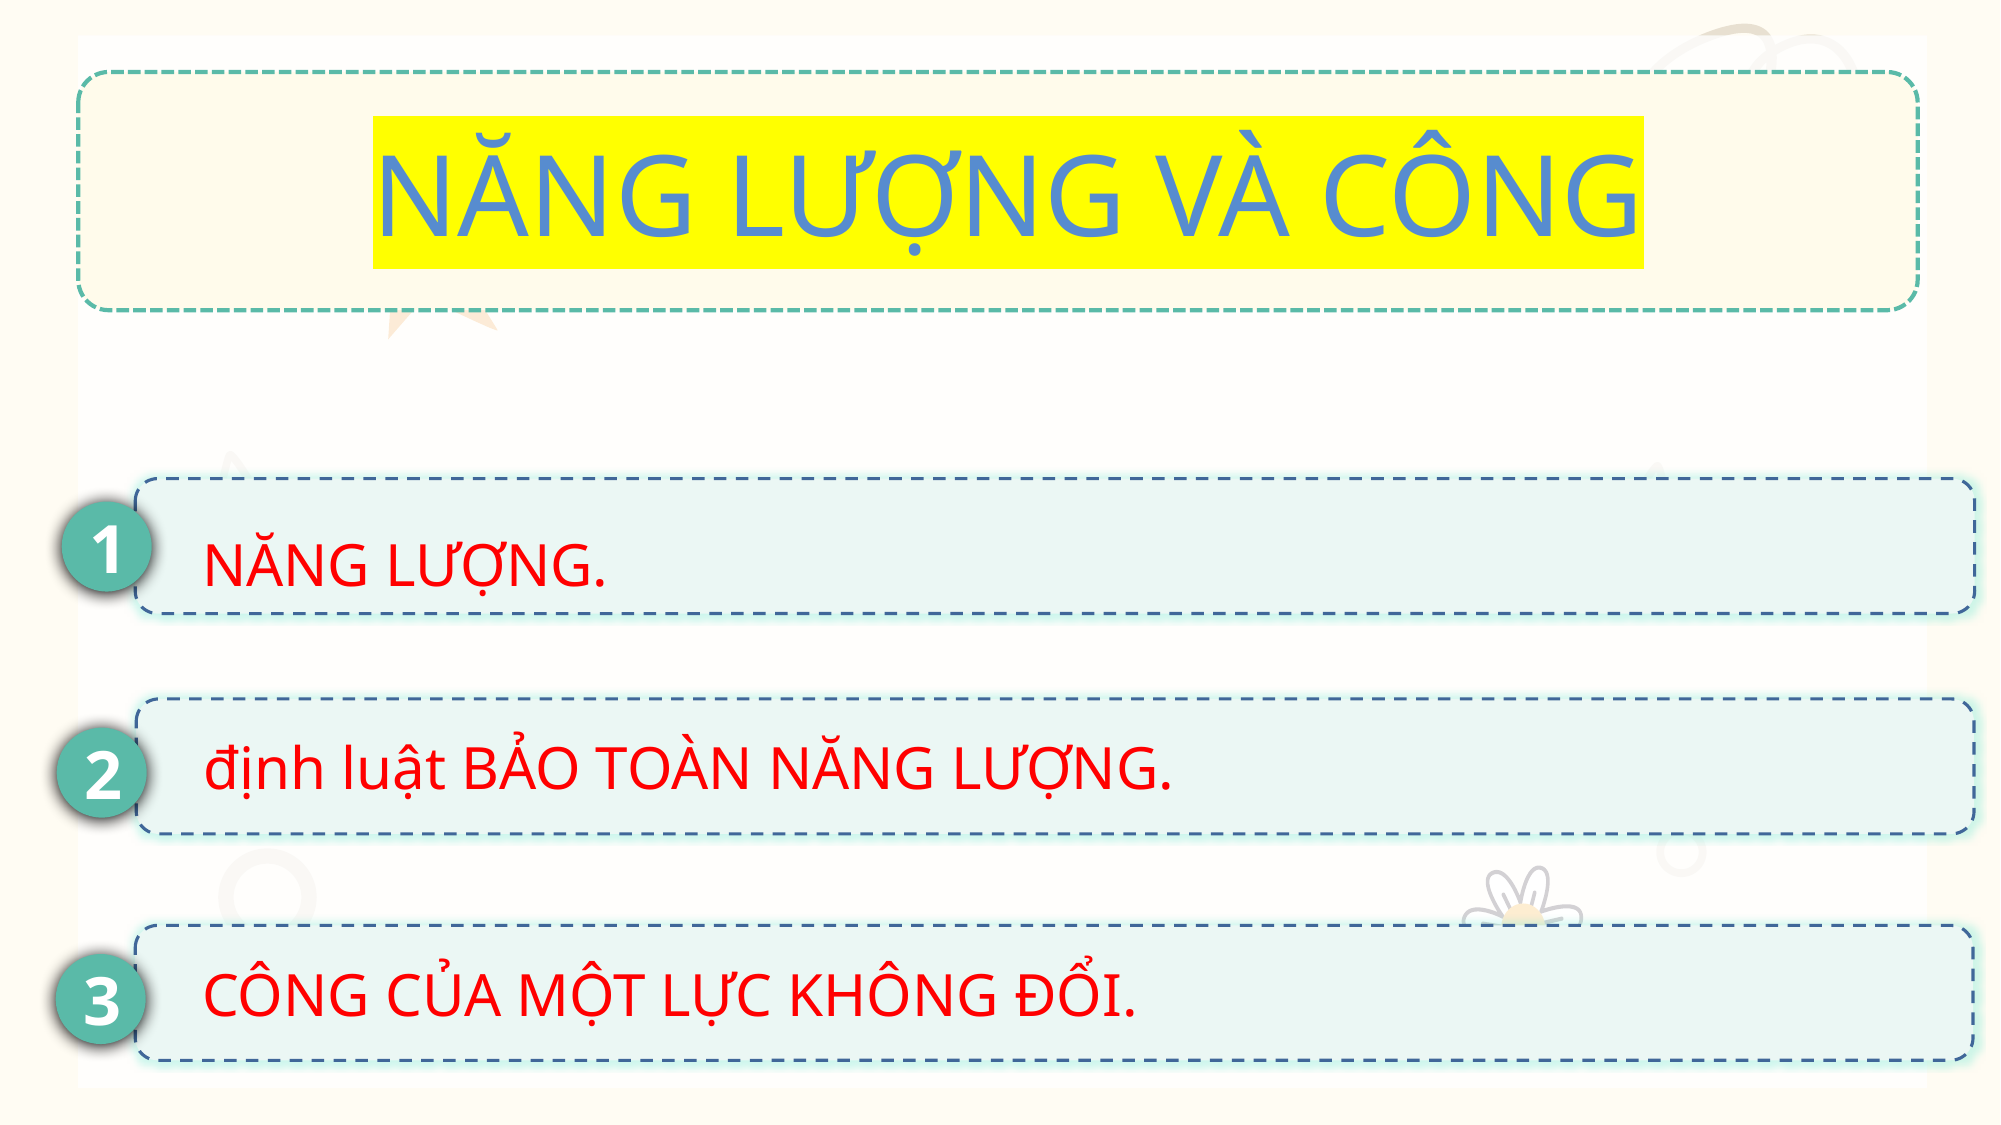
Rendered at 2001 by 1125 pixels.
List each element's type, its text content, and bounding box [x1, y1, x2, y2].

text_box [132, 827, 1927, 846]
text_box 2 [56, 727, 147, 818]
text_box [78, 1053, 1927, 1088]
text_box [128, 918, 1927, 948]
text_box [131, 604, 1927, 626]
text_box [131, 1053, 1927, 1072]
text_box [129, 692, 1927, 721]
text_box 3 [55, 954, 146, 1045]
text_box 1 [61, 501, 152, 592]
text_box định luật BẢO TOÀN NĂNG LƯỢNG. [134, 696, 1977, 837]
text_box [78, 601, 1927, 721]
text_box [77, 71, 1918, 311]
text_box CÔNG CỦA MỘT LỰC KHÔNG ĐỔI. [133, 923, 1976, 1063]
text_box [78, 827, 1927, 948]
text_box NĂNG LƯỢNG. [133, 476, 1977, 616]
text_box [129, 472, 1927, 493]
text_box [78, 35, 1927, 496]
